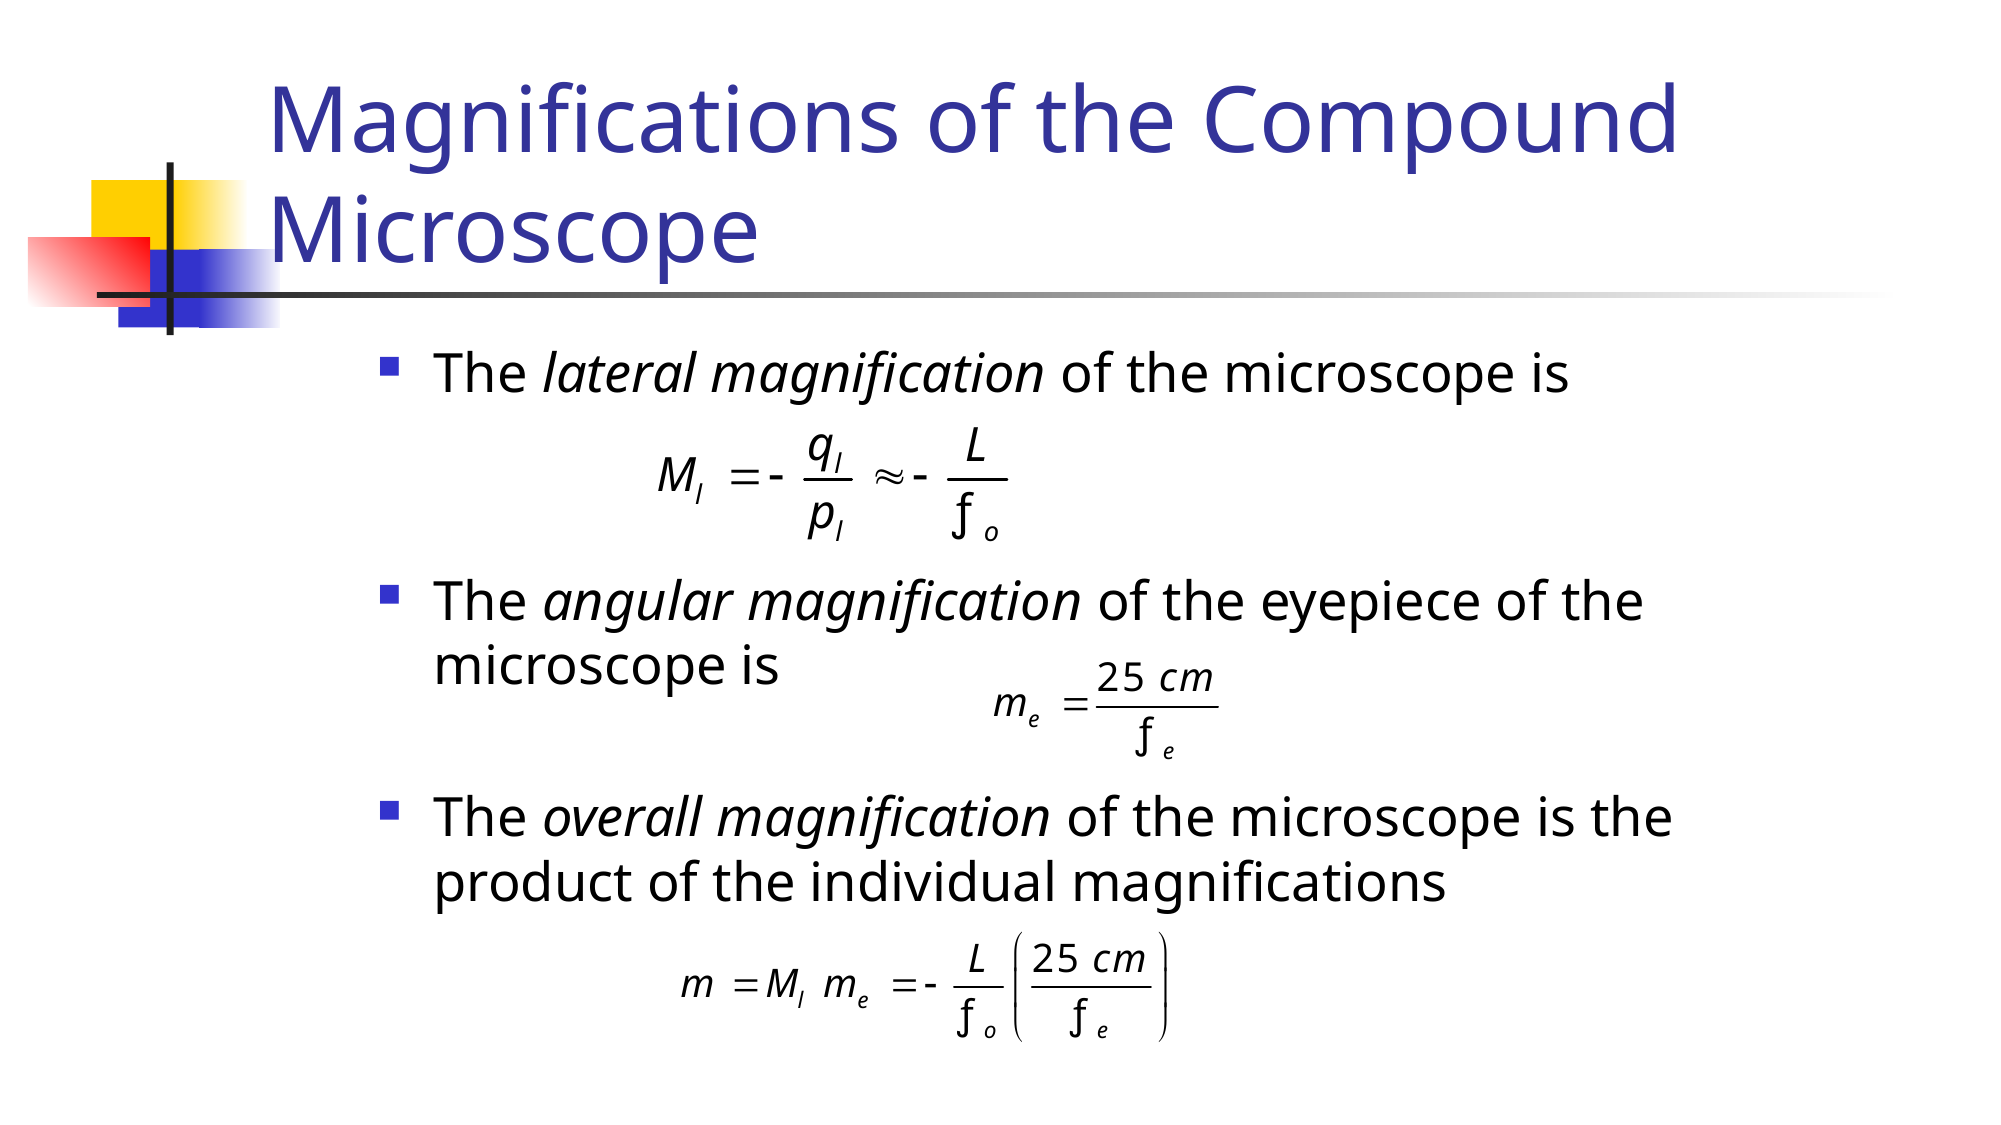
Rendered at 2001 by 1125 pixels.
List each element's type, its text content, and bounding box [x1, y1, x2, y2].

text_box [987, 649, 1223, 765]
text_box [649, 412, 1013, 548]
list The lateral magnification of the microscope is The angular magnification of the eyepiece of the microscope is The overall magnification of the microscope is the product of the individual magnifications [362, 330, 1720, 1007]
title Magnifications of the Compound Microscope [251, 101, 1957, 289]
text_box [674, 924, 1175, 1048]
